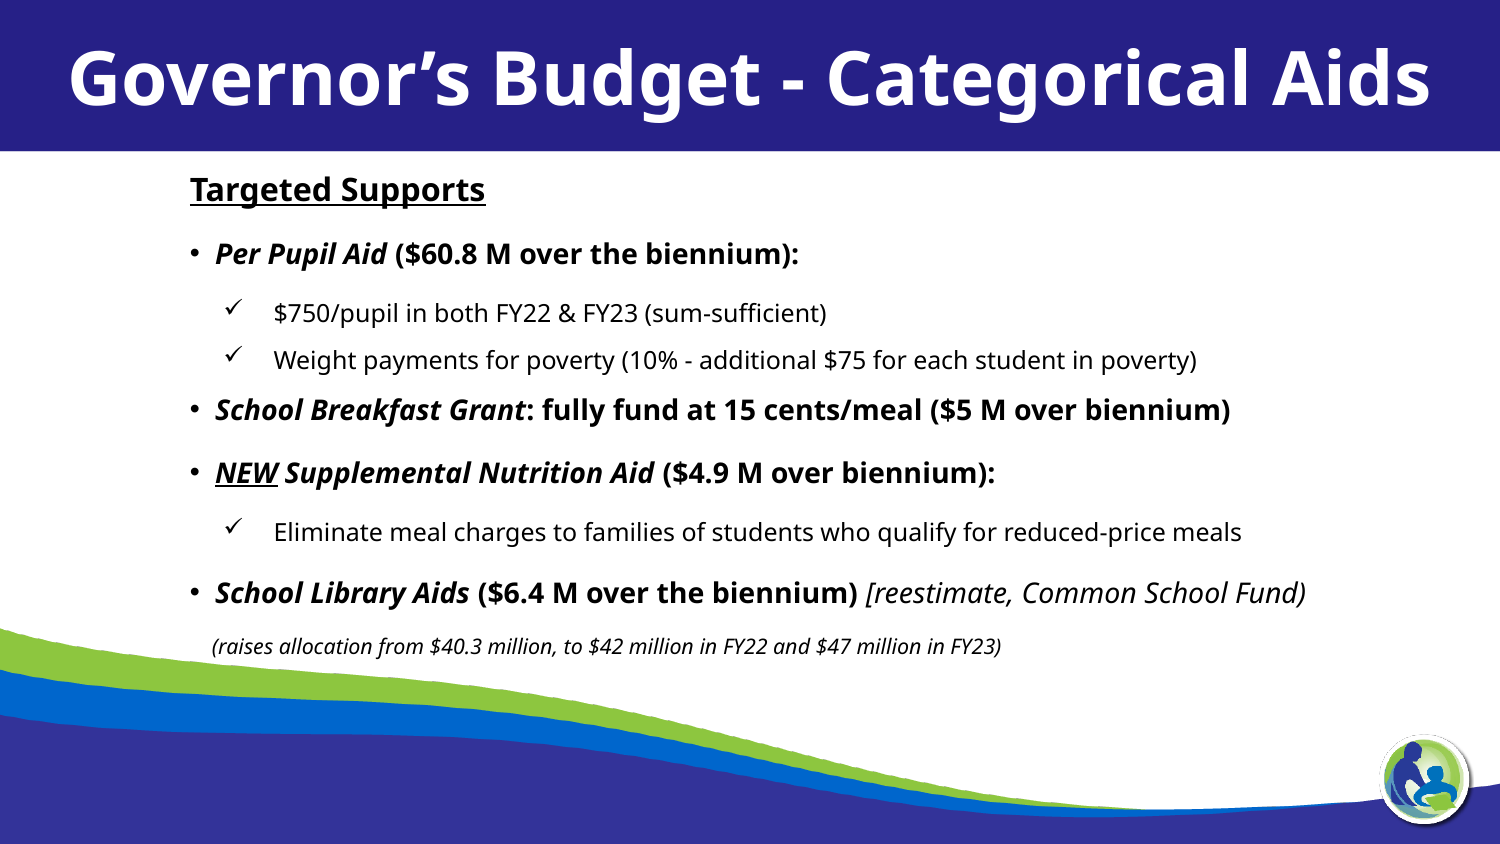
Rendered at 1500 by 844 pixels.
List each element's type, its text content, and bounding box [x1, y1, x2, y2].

list Targeted Supports Per Pupil Aid ($60.8 M over the biennium): $750/pupil in both FY22 & FY23 (sum-sufficient) Weight payments for poverty (10% - additional $75 for each student in poverty) School Breakfast Grant: fully fund at 15 cents/meal ($5 M over biennium) NEW Supplemental Nutrition Aid ($4.9 M over biennium): Eliminate meal charges to families of students who qualify for reduced-price meals School Library Aids ($6.4 M over the biennium) [reestimate, Common School Fund) (raises allocation from $40.3 million, to $42 million in FY22 and $47 million in FY23) [174, 153, 1326, 678]
list Governor’s Budget - Categorical Aids [0, 0, 1500, 152]
picture [0, 608, 1500, 844]
